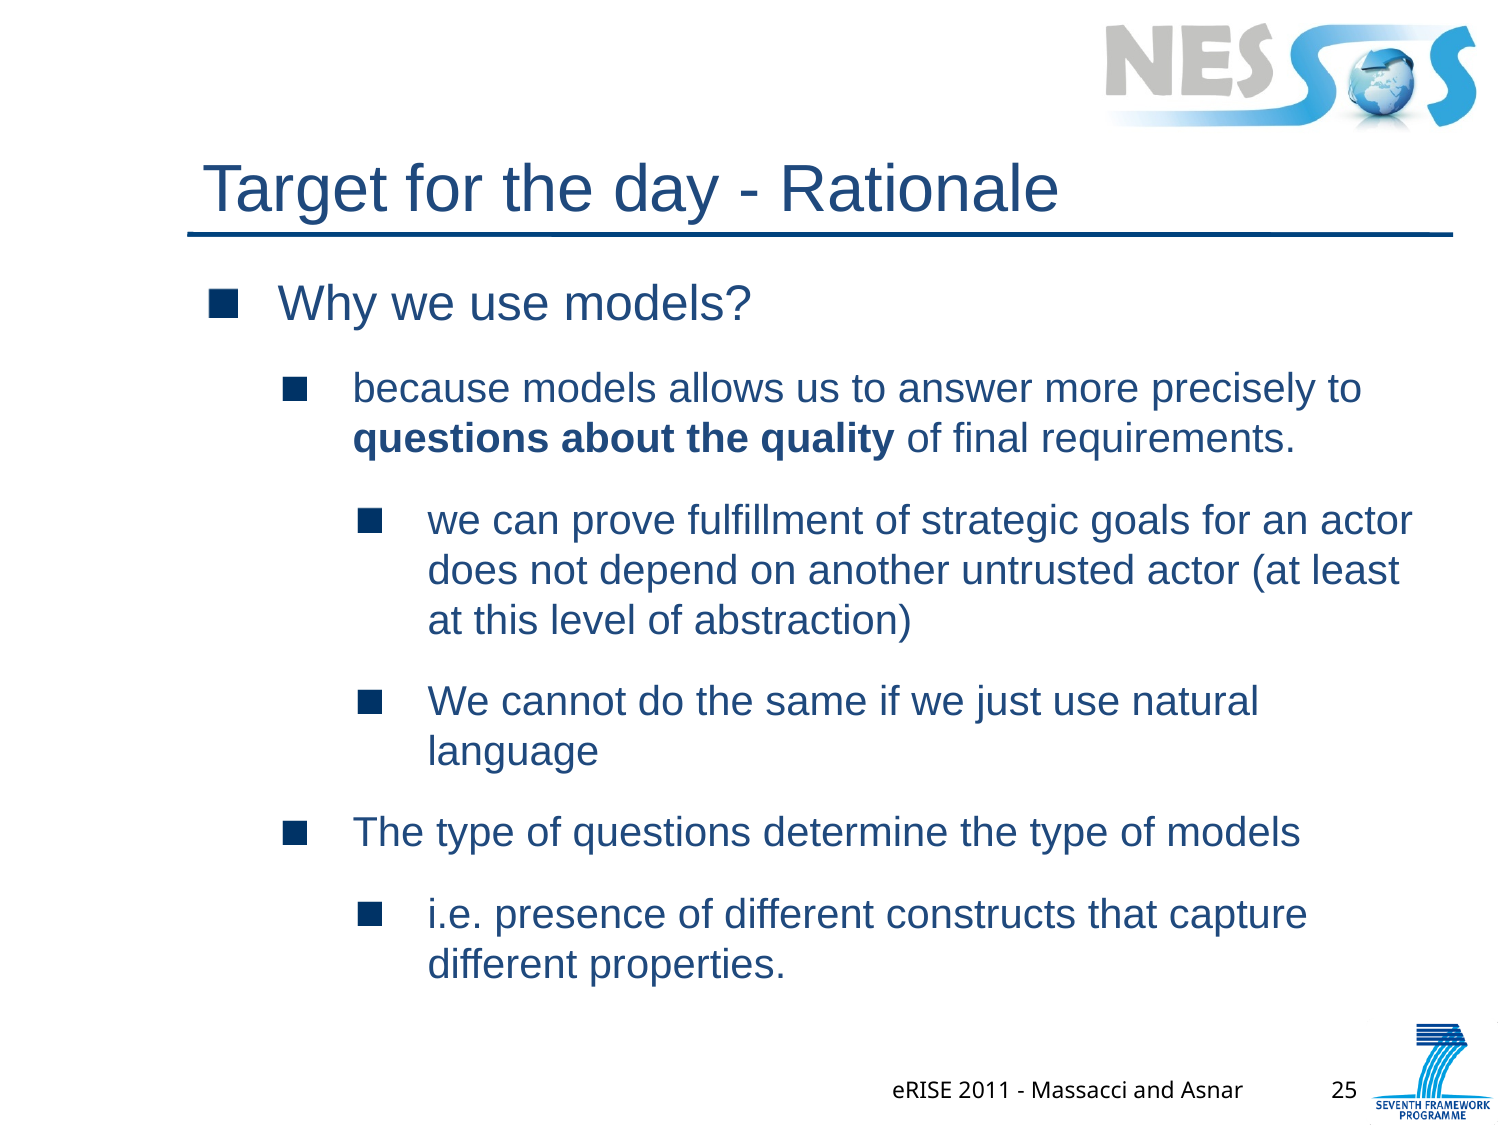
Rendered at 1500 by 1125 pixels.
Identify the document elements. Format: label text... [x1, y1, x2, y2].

picture [277, 371, 307, 401]
picture [352, 896, 382, 926]
title Target for the day - Rationale [187, 45, 1454, 233]
picture [352, 684, 382, 714]
picture [202, 282, 238, 318]
footer eRISE 2011 - Massacci and Asnar [643, 1072, 1244, 1111]
picture [1366, 1018, 1498, 1125]
list Why we use models? because models allows us to answer more precisely to questions about the quality of final requirements. we can prove fulfillment of strategic goals for an actor does not depend on another untrusted actor (at least at this level of abstraction) We cannot do the same if we just use natural language The type of questions determine the type of models i.e. presence of different constructs that capture different properties. [187, 262, 1454, 1047]
picture [277, 815, 307, 845]
picture [352, 502, 382, 533]
slide_number 25 [1257, 1072, 1358, 1111]
picture [1101, 23, 1477, 143]
